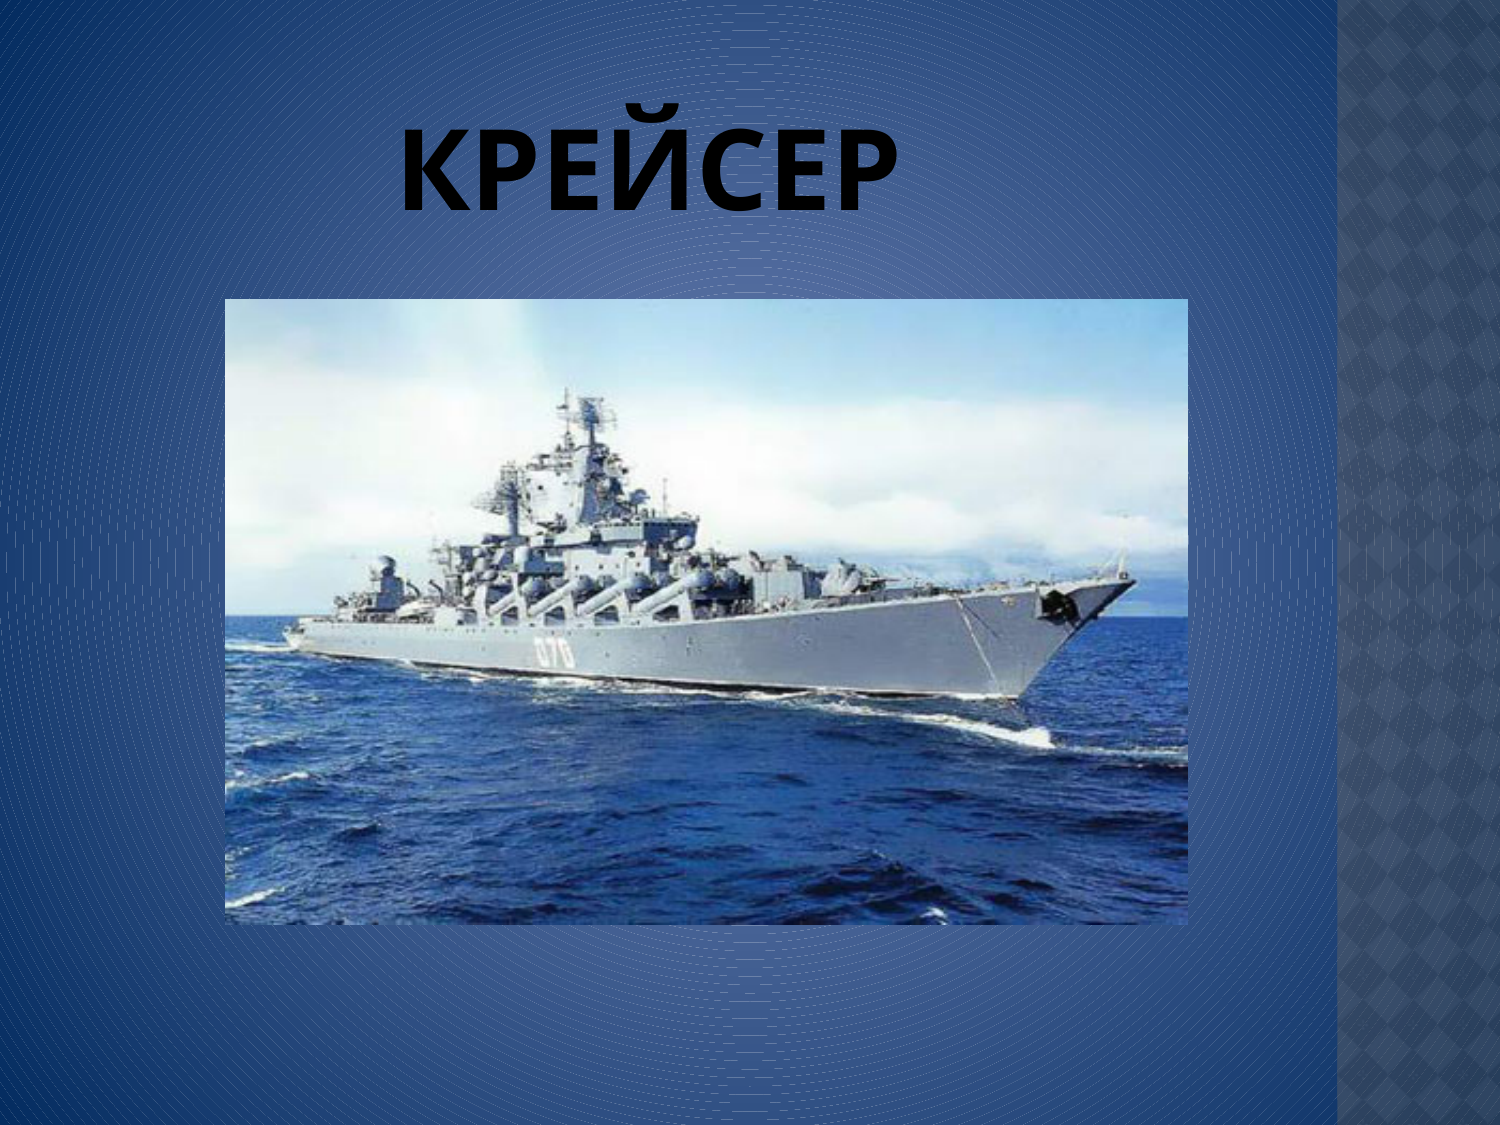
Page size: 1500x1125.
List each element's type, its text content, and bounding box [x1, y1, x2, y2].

picture [224, 299, 1188, 926]
title Крейсер [387, 45, 938, 233]
